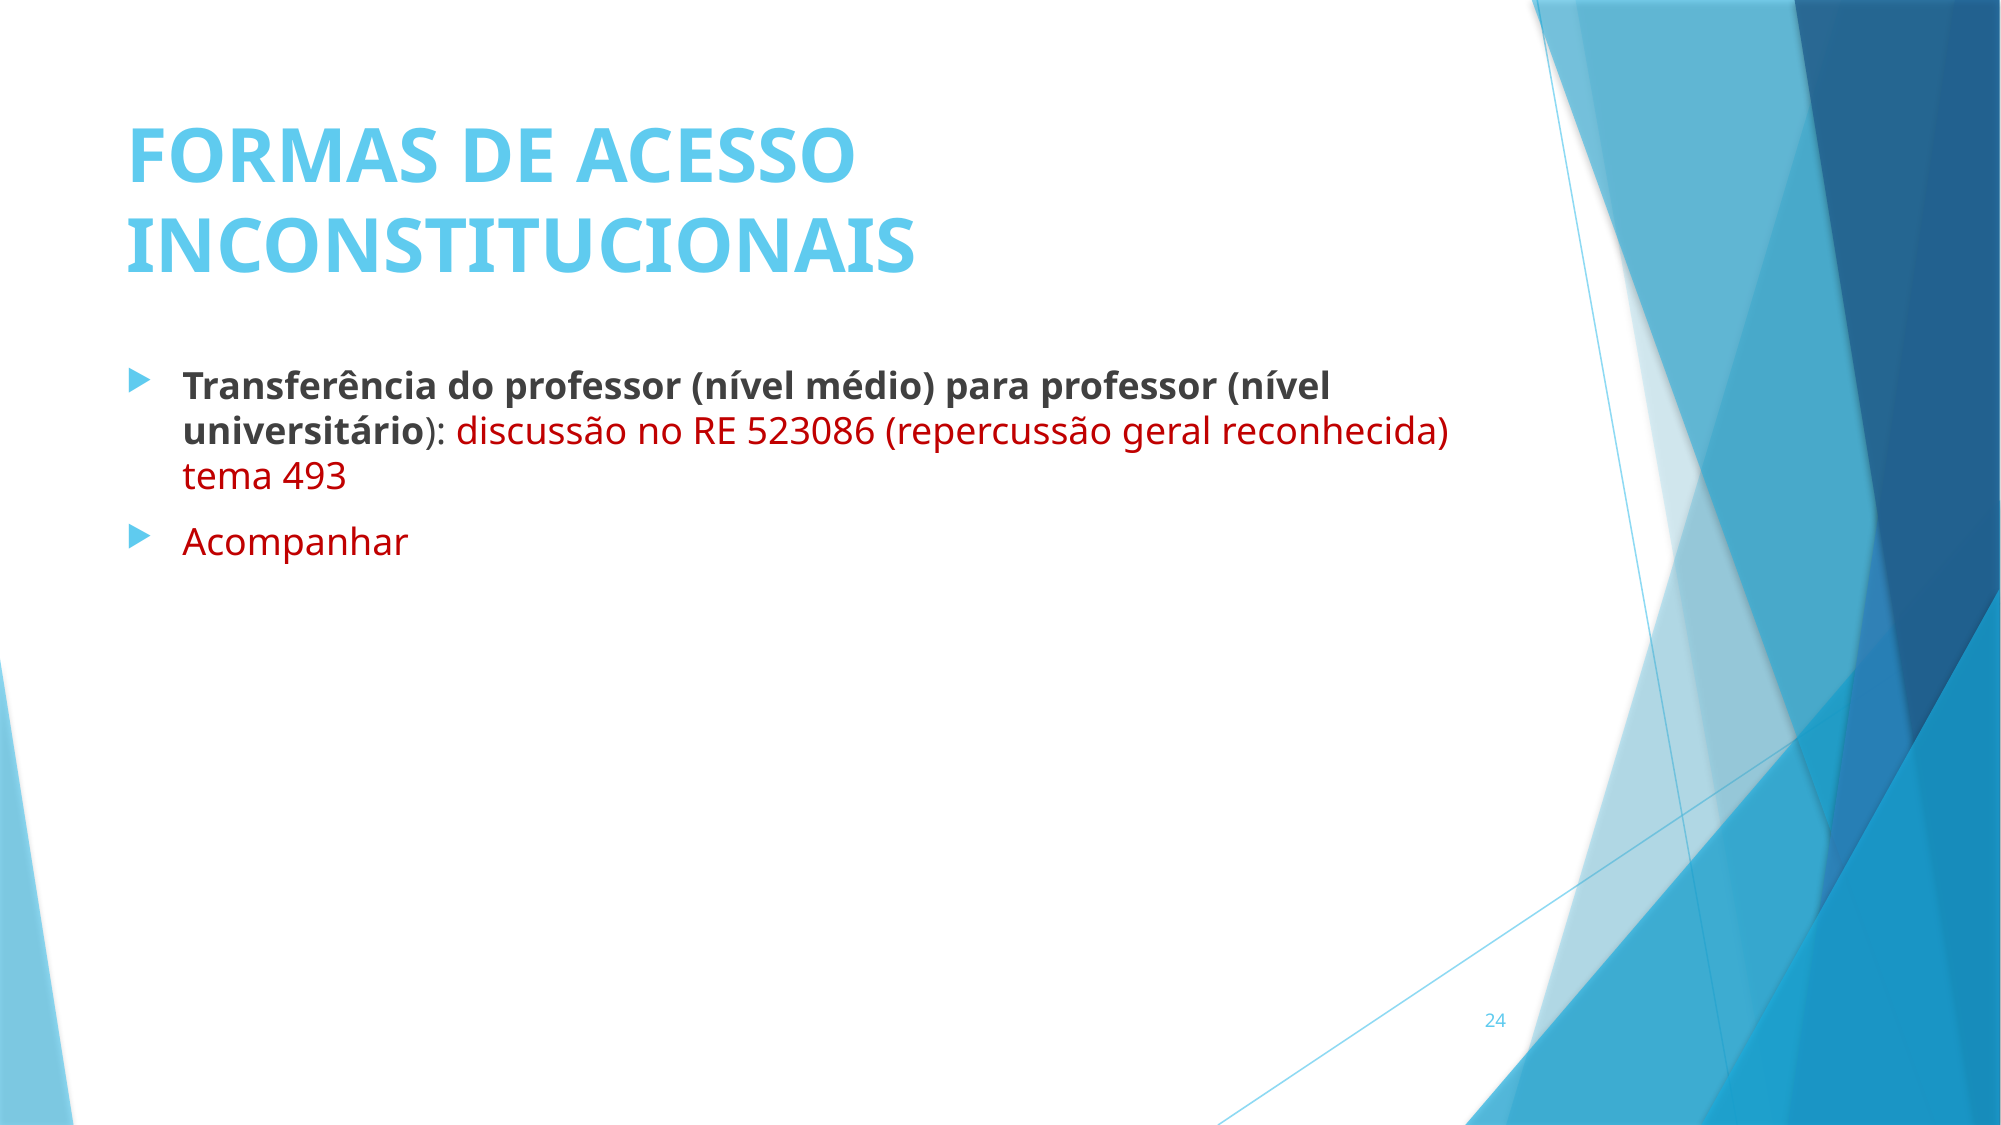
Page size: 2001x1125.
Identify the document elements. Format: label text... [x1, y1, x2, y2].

slide_number 24 [1409, 991, 1522, 1051]
title FORMAS DE ACESSO INCONSTITUCIONAIS [111, 99, 1522, 317]
list Transferência do professor (nível médio) para professor (nível universitário): discussão no RE 523086 (repercussão geral reconhecida) tema 493 Acompanhar [111, 354, 1522, 992]
